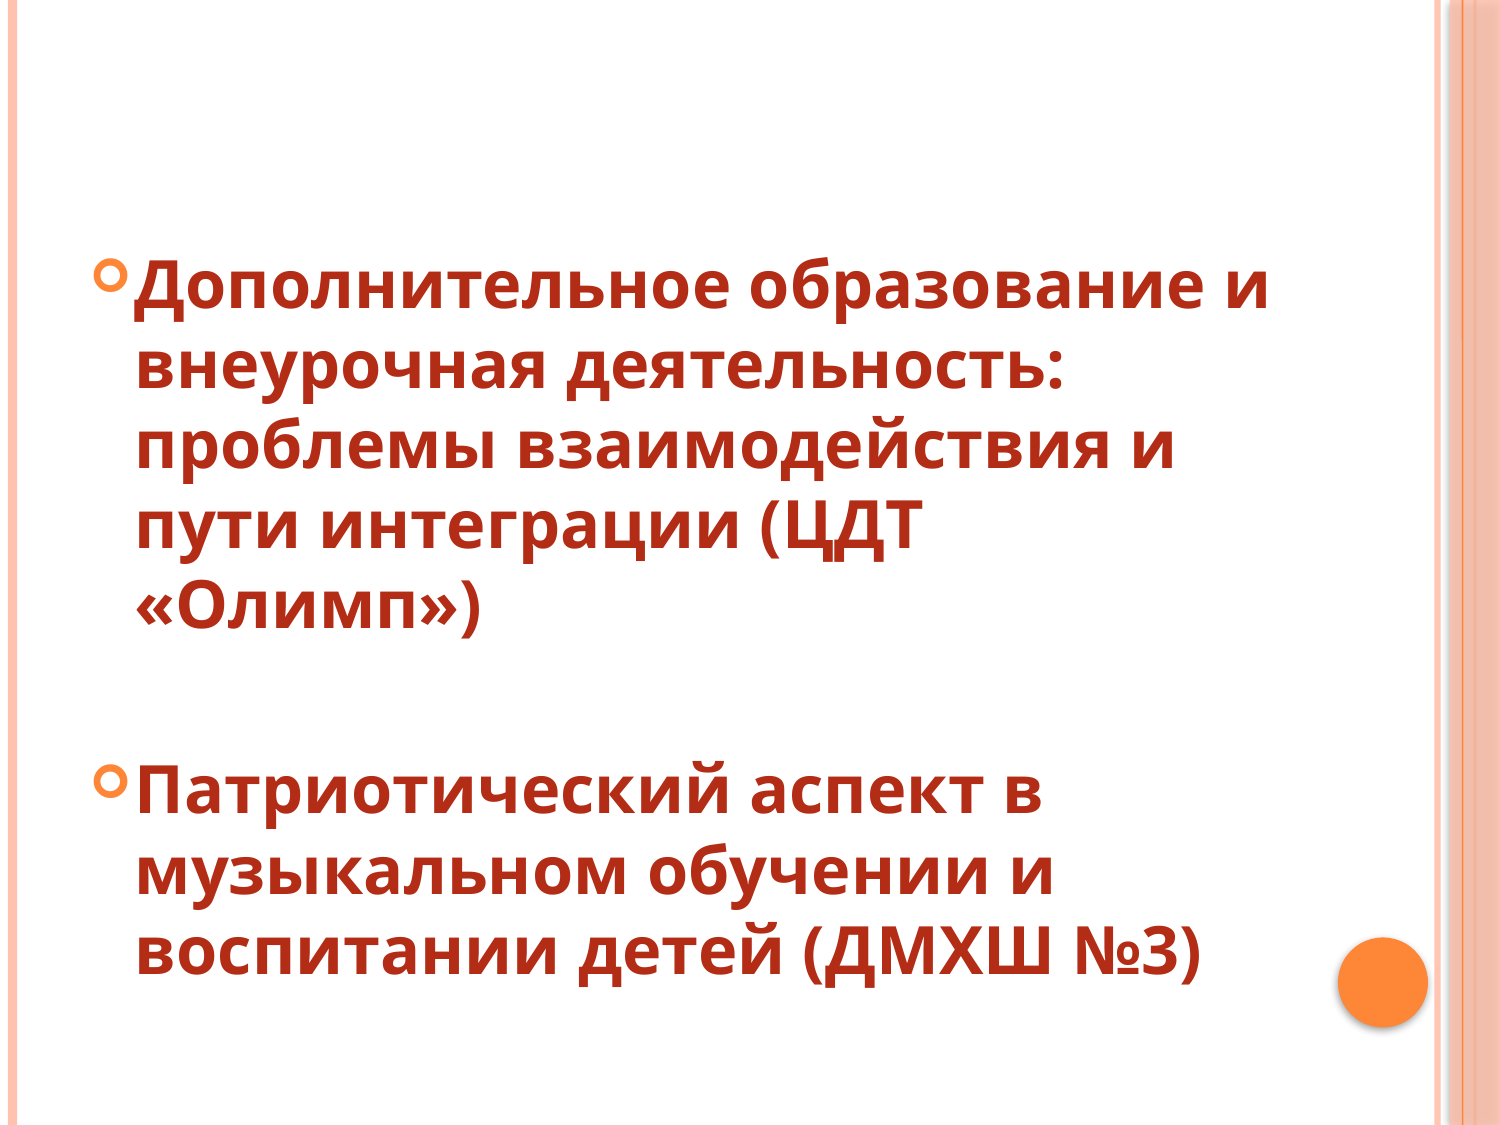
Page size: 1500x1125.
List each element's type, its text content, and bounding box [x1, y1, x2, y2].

list Дополнительное образование и внеурочная деятельность: проблемы взаимодействия и пути интеграции (ЦДТ «Олимп») Патриотический аспект в музыкальном обучении и воспитании детей (ДМХШ №3) [75, 234, 1300, 1062]
